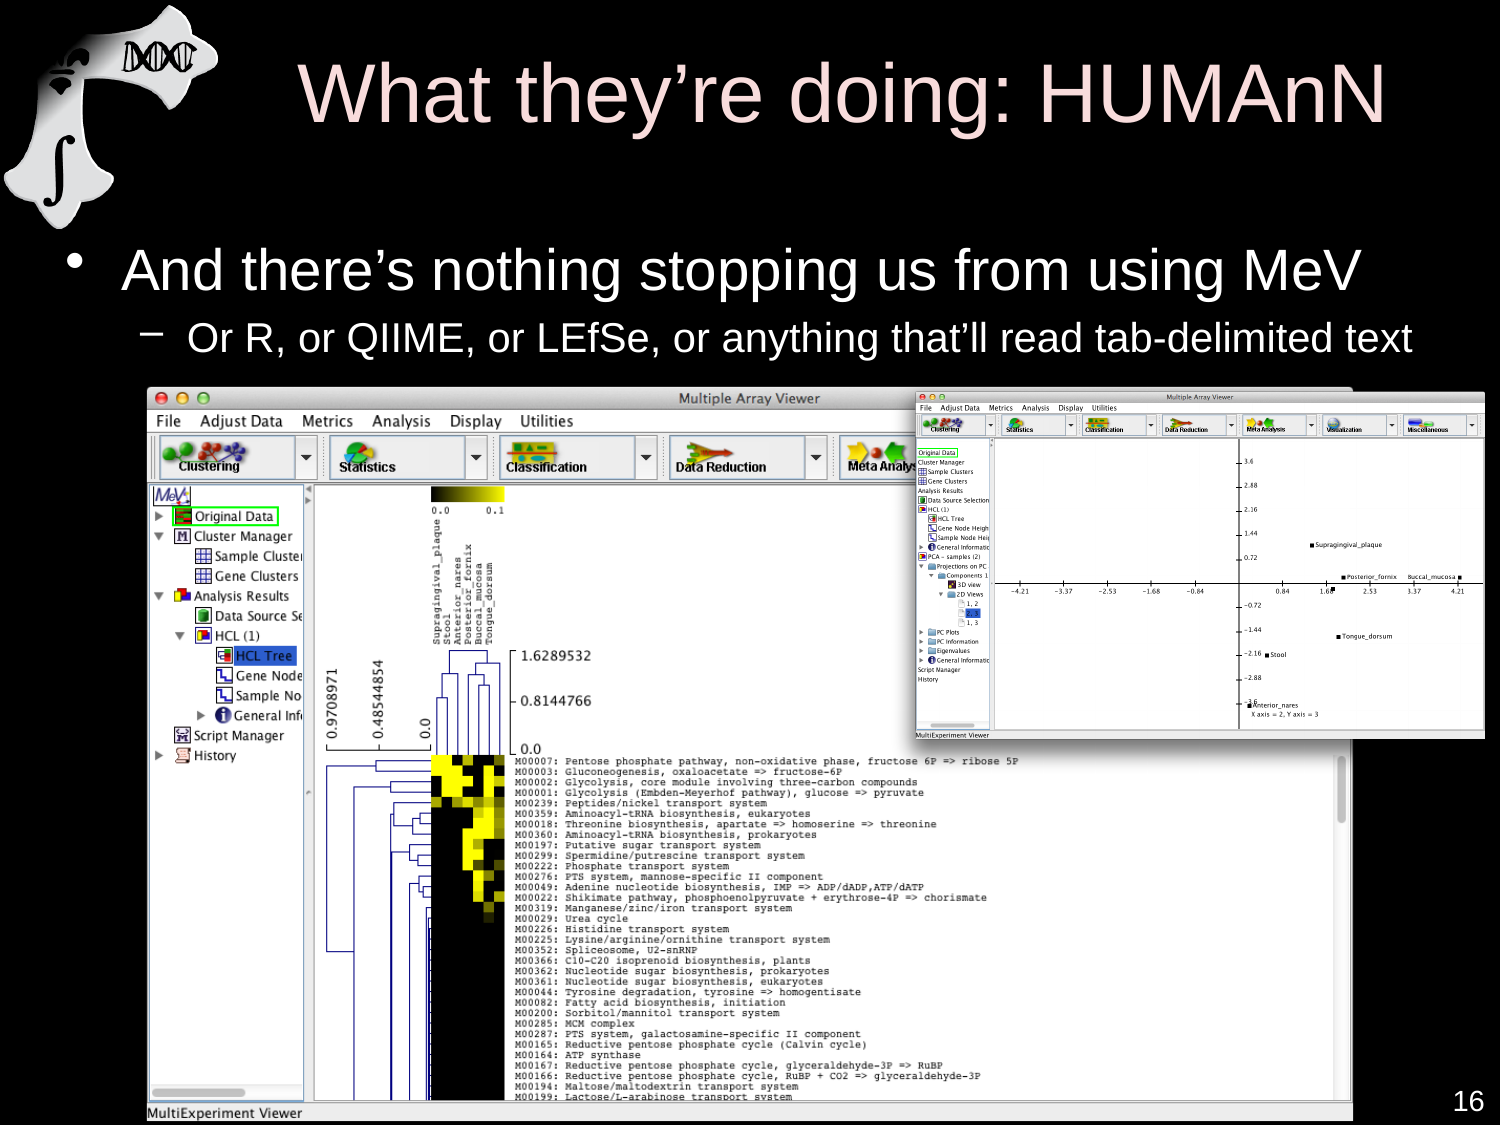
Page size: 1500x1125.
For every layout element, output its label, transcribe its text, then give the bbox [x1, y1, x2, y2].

title What they’re doing: HUMAnN [206, 0, 1482, 184]
slide_number 16 [1416, 1074, 1500, 1125]
picture [87, 349, 1500, 1125]
list And there’s nothing stopping us from using MeV Or R, or QIIME, or LEfSe, or anything that’ll read tab-delimited text [49, 224, 1463, 1051]
picture [2, 3, 218, 229]
